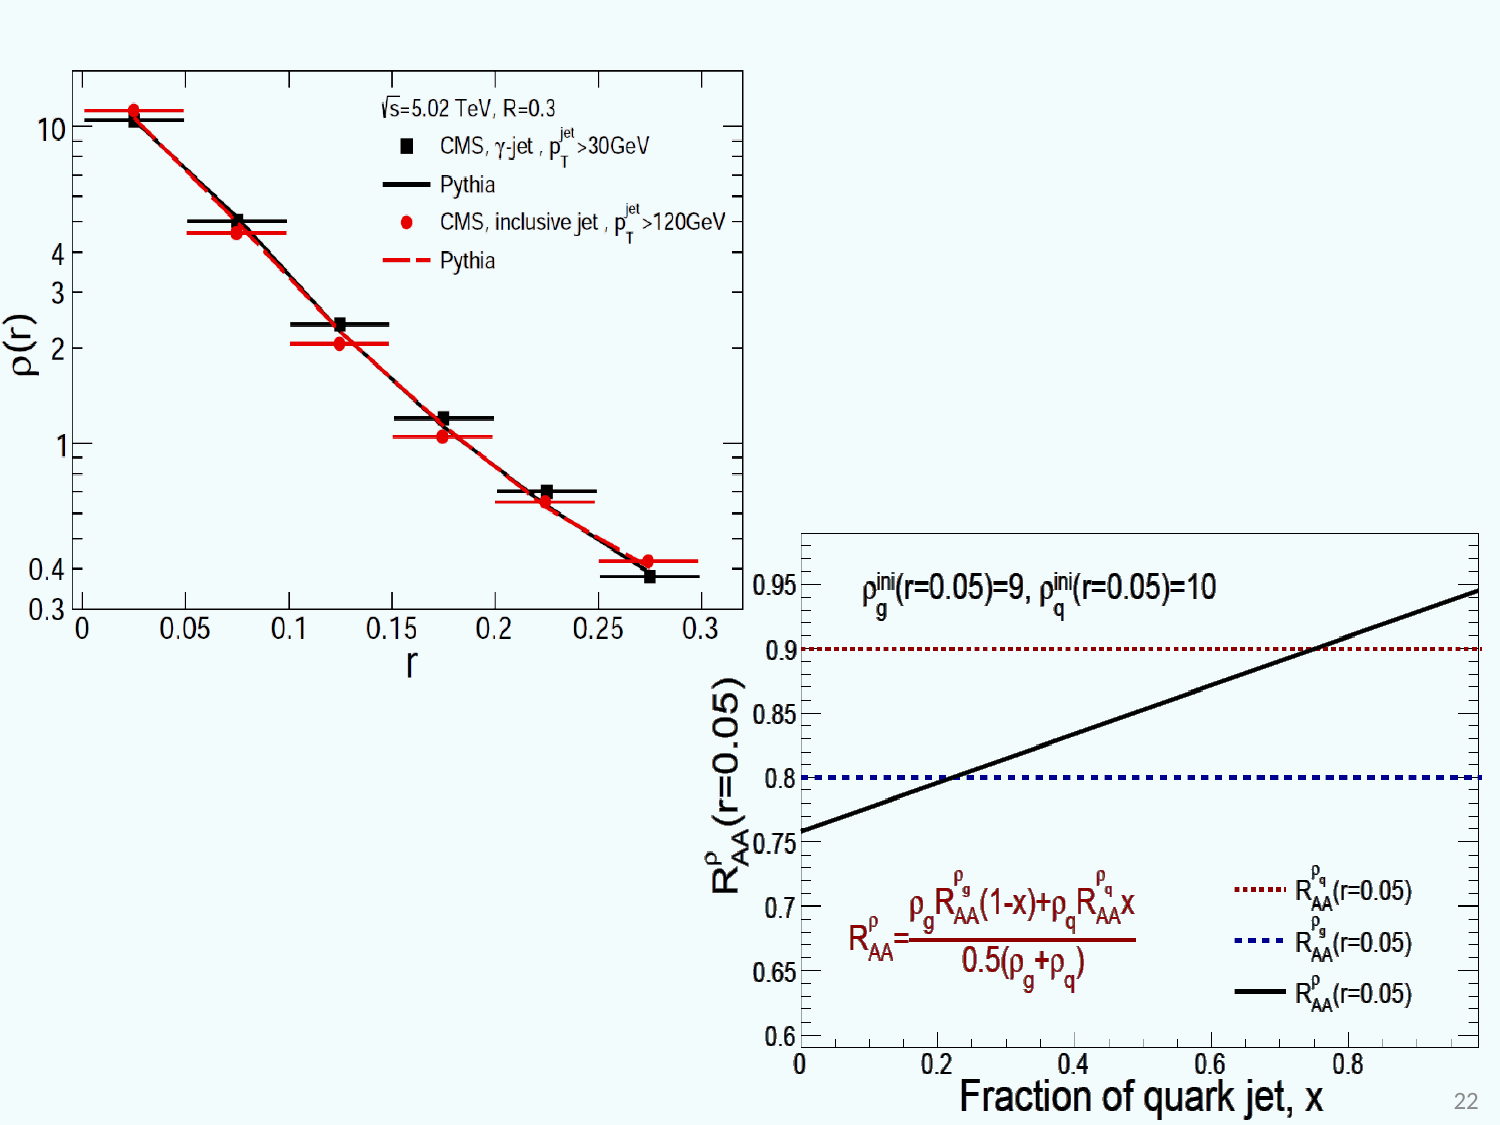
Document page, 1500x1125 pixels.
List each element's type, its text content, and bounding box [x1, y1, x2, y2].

slide_number 22 [1156, 1069, 1495, 1125]
picture [0, 66, 1482, 1122]
